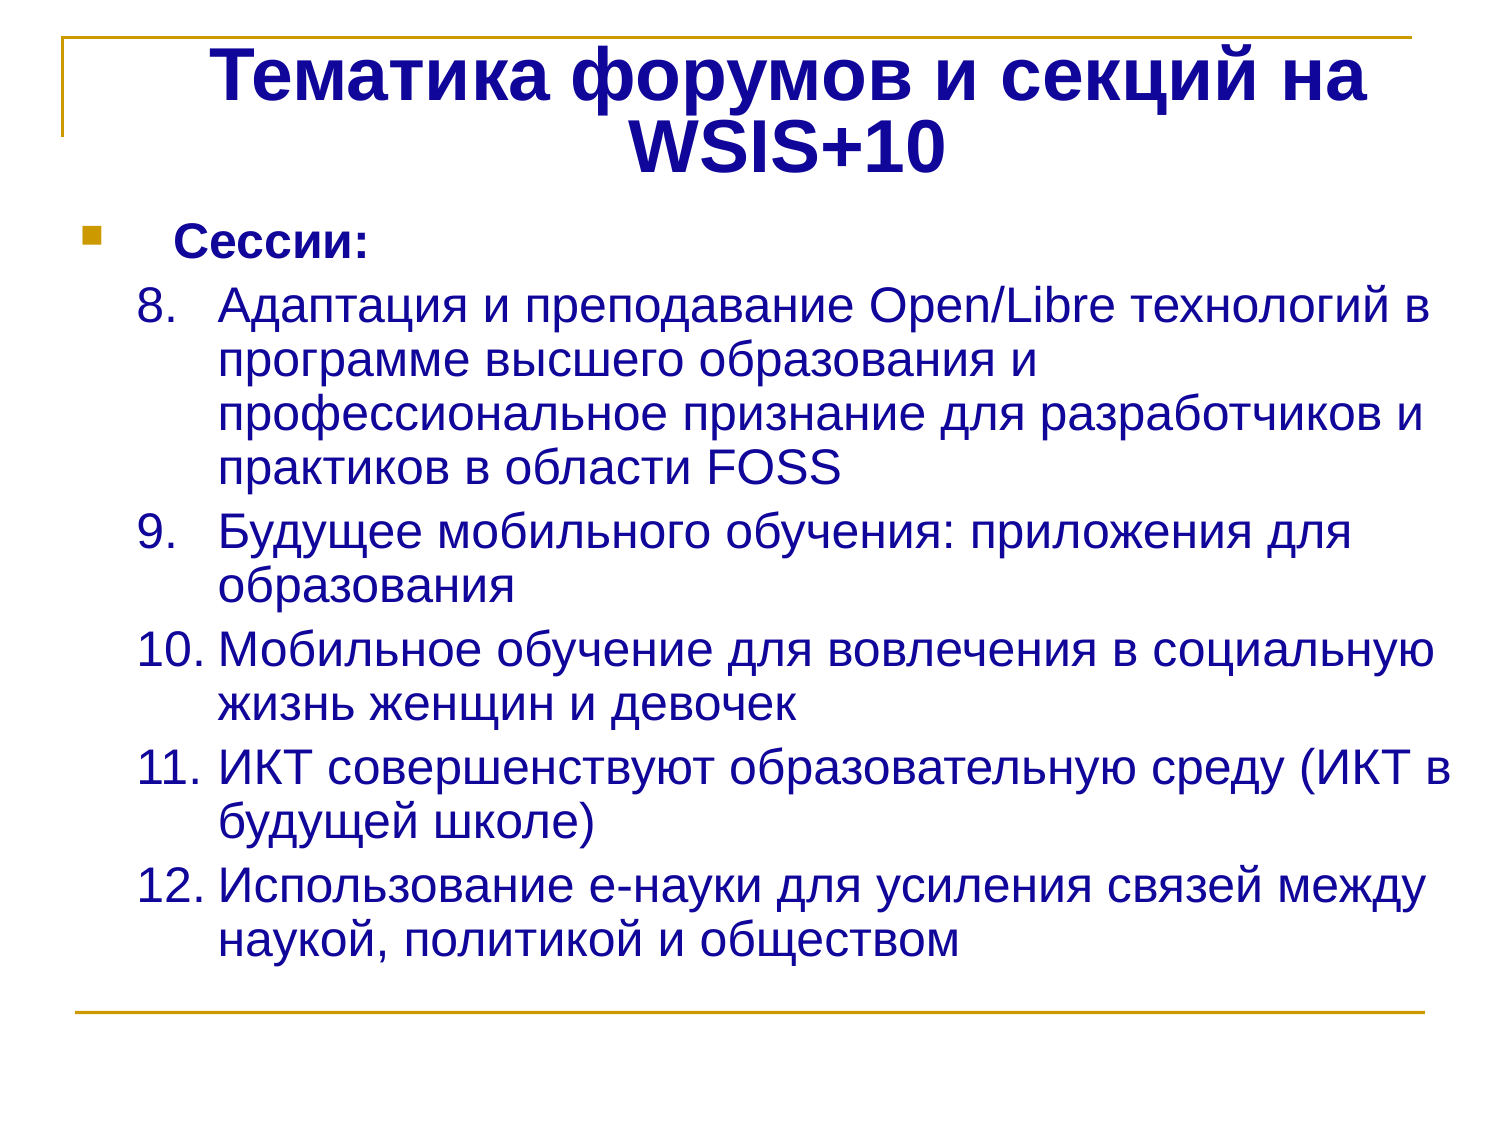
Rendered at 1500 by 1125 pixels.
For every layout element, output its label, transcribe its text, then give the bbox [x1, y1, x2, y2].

list Сессии: Адаптация и преподавание Open/Libre технологий в программе высшего образования и профессиональное признание для разработчиков и практиков в области FOSS Будущее мобильного обучения: приложения для образования Мобильное обучение для вовлечения в социальную жизнь женщин и девочек ИКТ совершенствуют образовательную среду (ИКТ в будущей школе) Использование е-науки для усиления связей между наукой, политикой и обществом [64, 207, 1471, 1012]
title Тематика форумов и секций на WSIS+10 [76, 35, 1500, 185]
